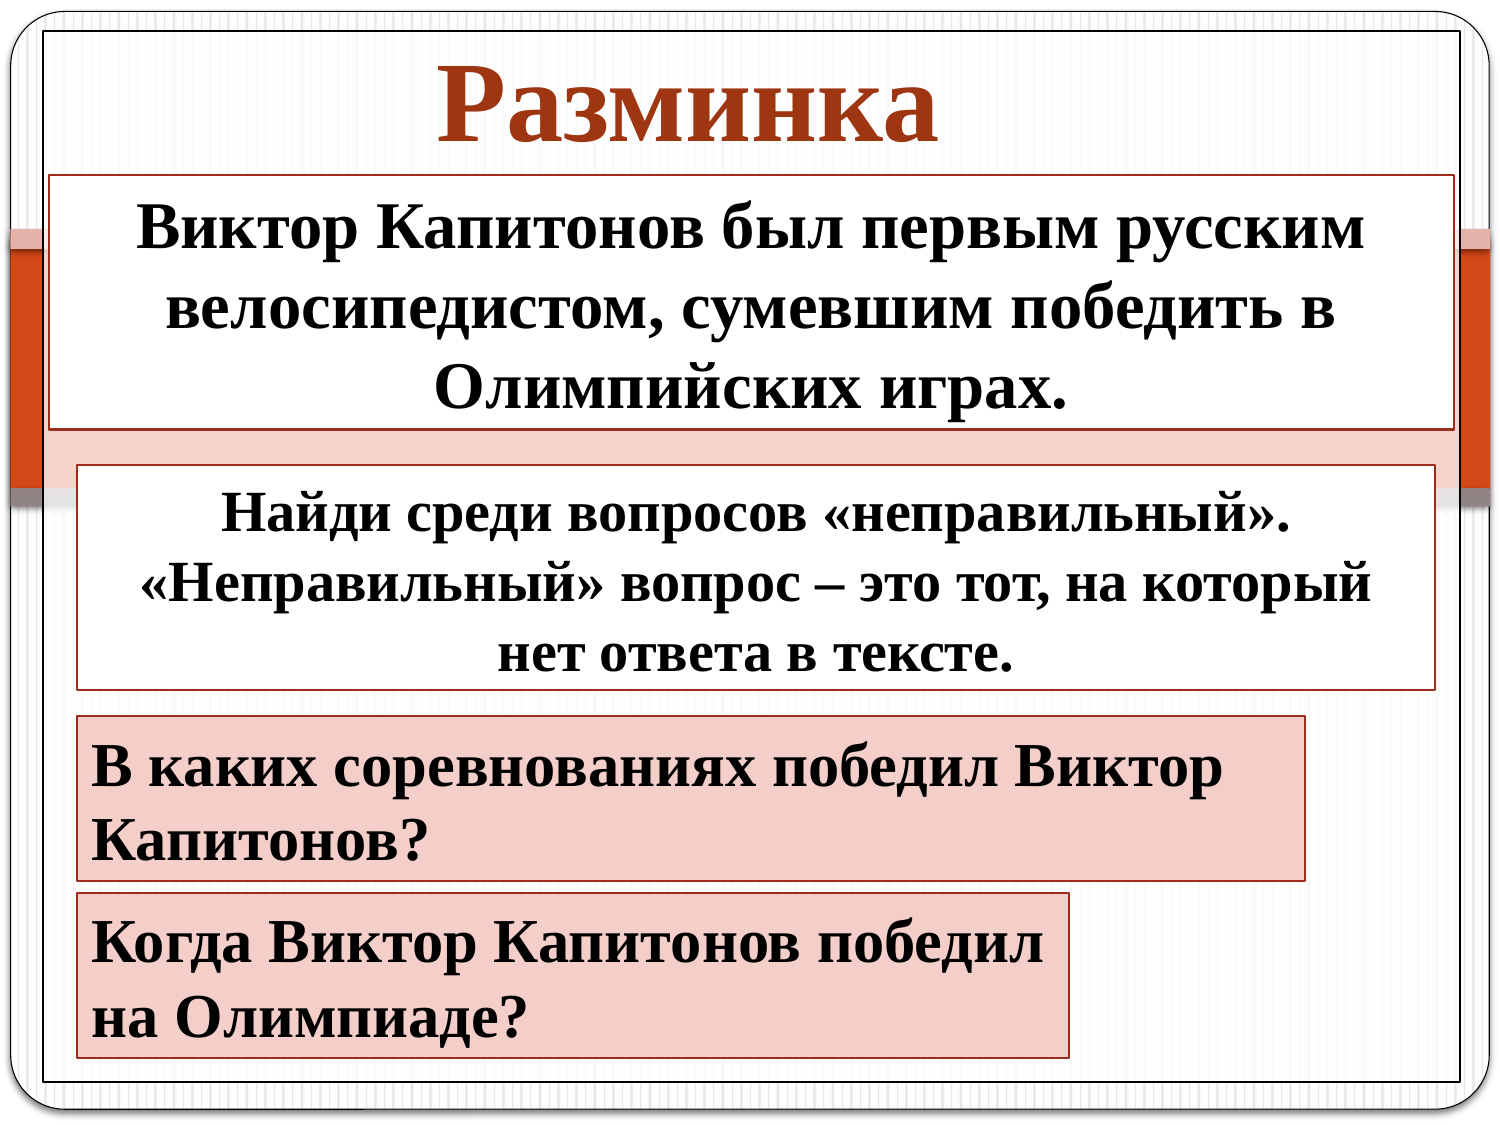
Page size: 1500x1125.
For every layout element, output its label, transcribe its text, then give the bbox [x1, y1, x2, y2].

text_box [42, 30, 1461, 1083]
text_box Найди среди вопросов «неправильный». «Неправильный» вопрос – это тот, на который нет ответа в тексте. [76, 464, 1436, 691]
text_box Когда Виктор Капитонов победил на Олимпиаде? [76, 892, 1070, 1059]
text_box Виктор Капитонов был первым русским велосипедистом, сумевшим победить в Олимпийских играх. [48, 174, 1455, 431]
text_box Разминка [421, 19, 1069, 172]
text_box В каких соревнованиях победил Виктор Капитонов? [76, 715, 1306, 882]
